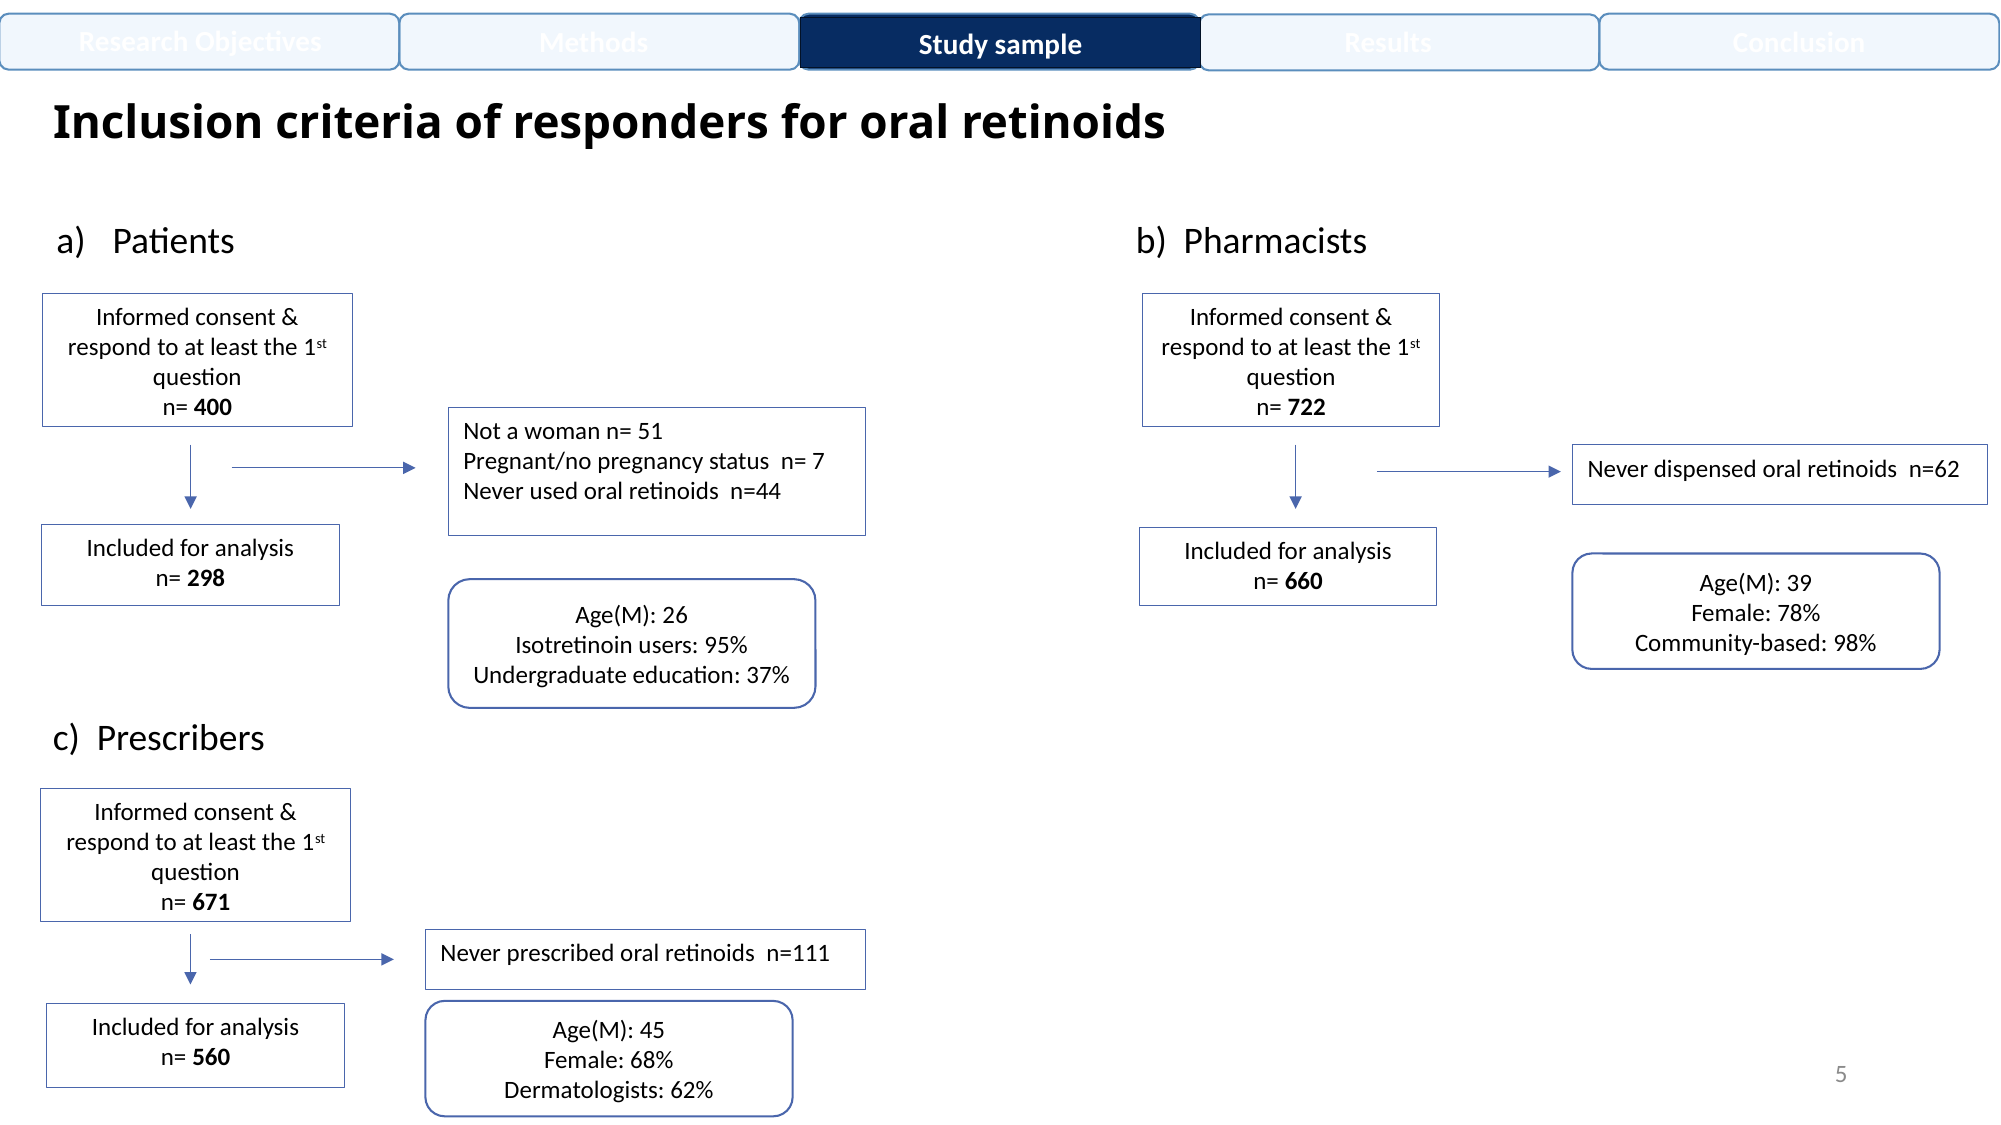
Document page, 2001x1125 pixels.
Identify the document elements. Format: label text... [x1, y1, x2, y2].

text_box Research Objectives [0, 15, 401, 110]
title Inclusion criteria of responders for oral retinoids [38, 66, 1859, 191]
text_box Never dispensed oral retinoids n=62 [1572, 444, 1988, 505]
text_box Informed consent & respond to at least the 1st question n= 722 [1142, 293, 1440, 427]
text_box [1201, 13, 1599, 72]
text_box [798, 12, 1198, 66]
text_box Age(M): 26 Isotretinoin users: 95% Undergraduate education: 37% [447, 578, 817, 709]
text_box Included for analysis n= 298 [41, 524, 340, 606]
text_box c) Prescribers [38, 705, 523, 765]
text_box Never prescribed oral retinoids n=111 [425, 929, 866, 990]
text_box Age(M): 39 Female: 78% Community-based: 98% [1571, 552, 1941, 670]
slide_number 5 [1412, 1042, 1863, 1103]
text_box [1601, 12, 1998, 16]
text_box Methods [399, 16, 789, 101]
text_box Study sample [800, 17, 1201, 68]
text_box [1601, 67, 1998, 71]
text_box Results [1188, 16, 1589, 67]
text_box Included for analysis n= 660 [1139, 527, 1437, 606]
text_box Not a woman n= 51 Pregnant/no pregnancy status n= 7 Never used oral retinoids n=44 [448, 407, 866, 536]
text_box Included for analysis n= 560 [46, 1003, 345, 1088]
text_box Age(M): 45 Female: 68% Dermatologists: 62% [424, 999, 794, 1118]
text_box b) Pharmacists [1120, 208, 1606, 268]
text_box Patients [41, 208, 526, 268]
text_box Informed consent & respond to at least the 1st question n= 671 [40, 788, 351, 922]
text_box Informed consent & respond to at least the 1st question n= 400 [42, 293, 353, 427]
text_box Conclusion [1599, 16, 2000, 67]
text_box [401, 12, 799, 71]
